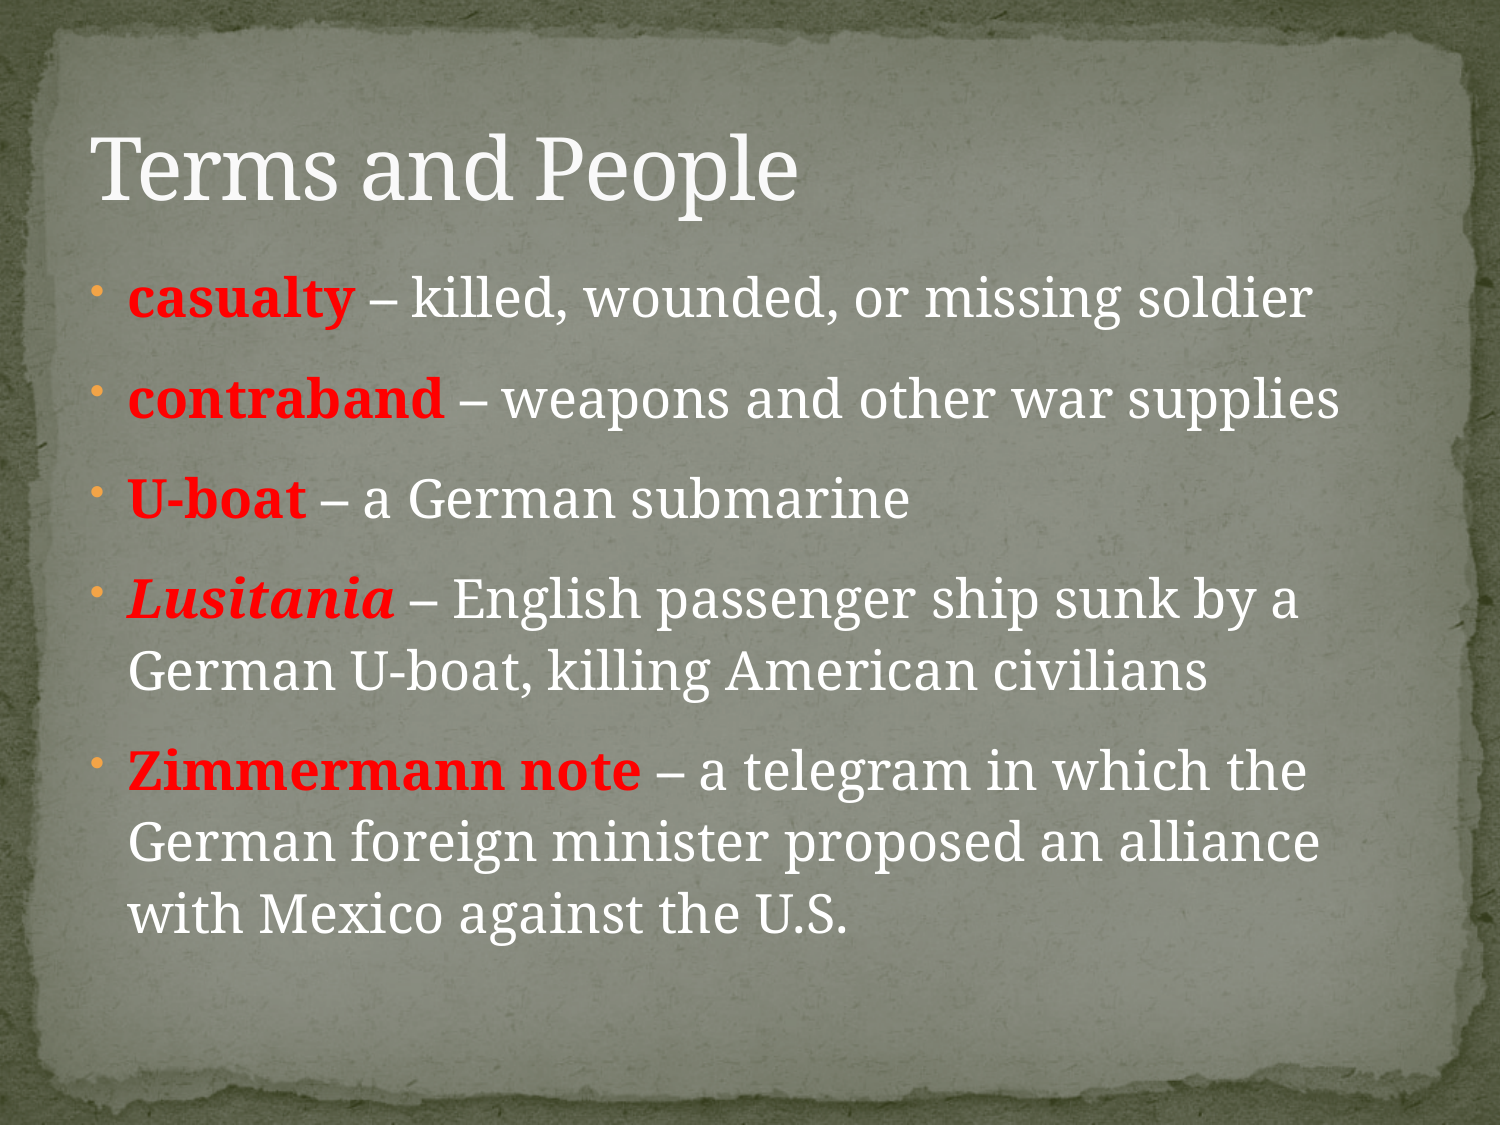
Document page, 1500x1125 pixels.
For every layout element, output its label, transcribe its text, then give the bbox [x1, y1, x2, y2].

title Terms and People [74, 24, 1425, 225]
list casualty – killed, wounded, or missing soldier contraband – weapons and other war supplies U-boat – a German submarine Lusitania – English passenger ship sunk by a German U-boat, killing American civilians Zimmermann note – a telegram in which the German foreign minister proposed an alliance with Mexico against the U.S. [75, 249, 1425, 1000]
